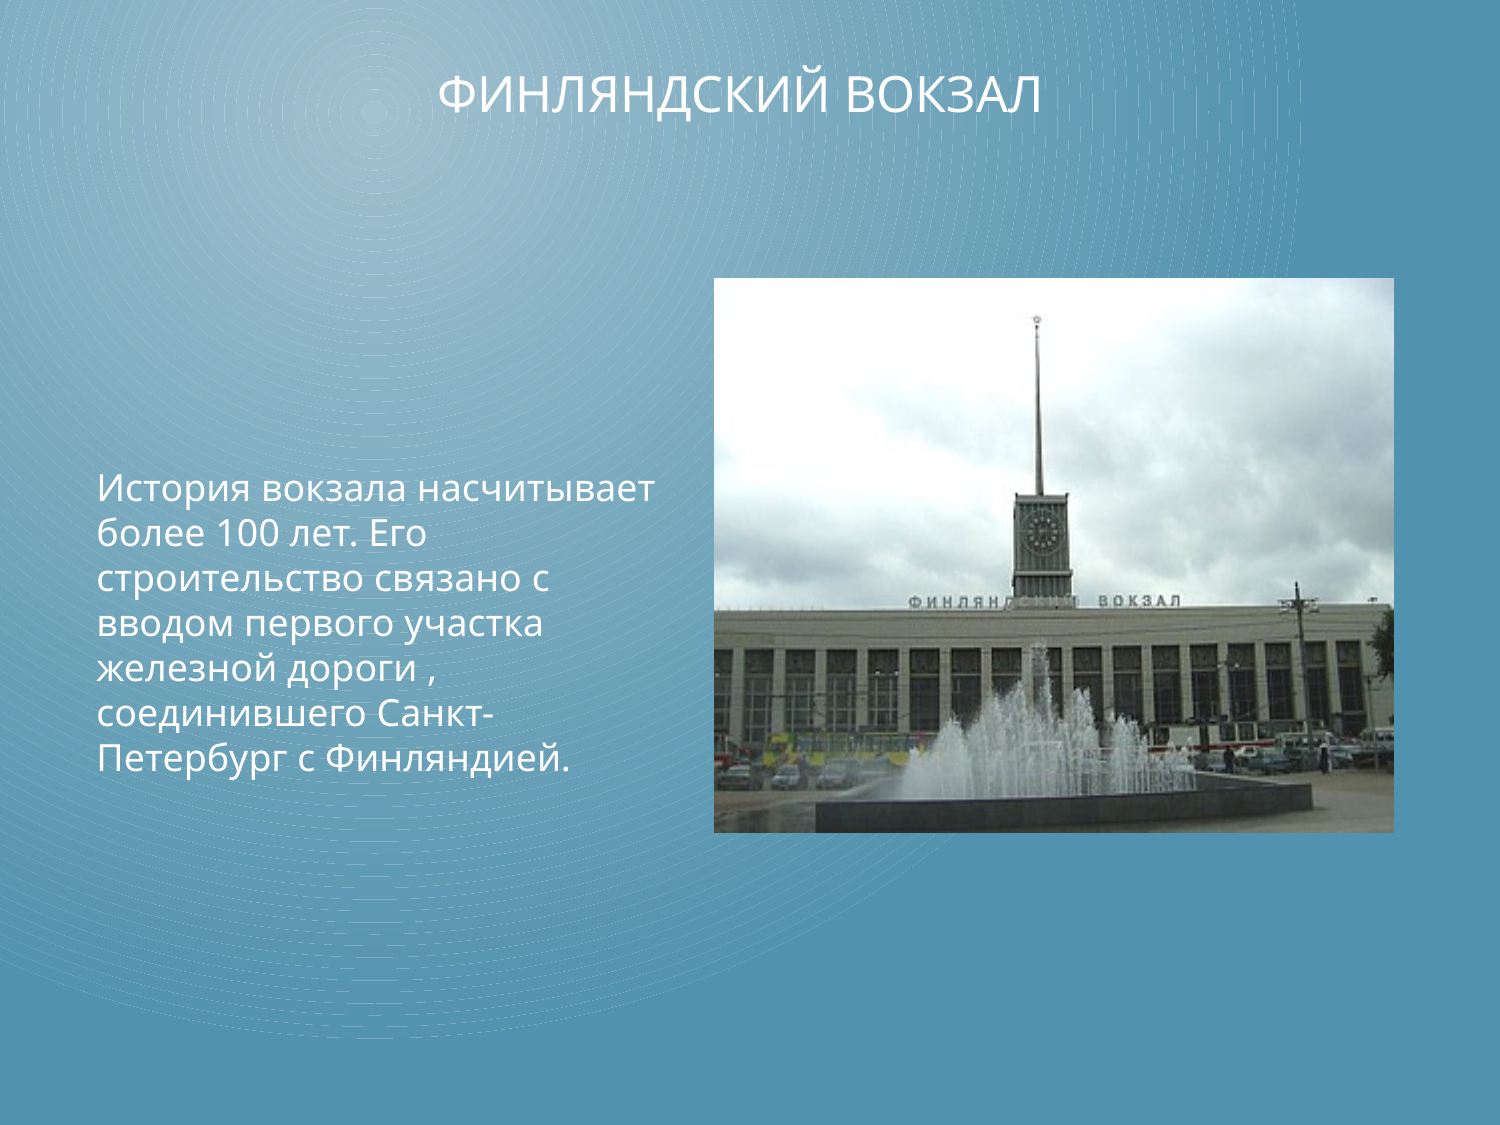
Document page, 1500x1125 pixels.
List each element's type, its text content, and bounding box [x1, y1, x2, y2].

title финляндский вокзал [81, 54, 1400, 275]
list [714, 278, 1394, 833]
list История вокзала насчитывает более 100 лет. Его строительство связано с вводом первого участка железной дороги , соединившего Санкт-Петербург с Финляндией. [81, 456, 679, 882]
